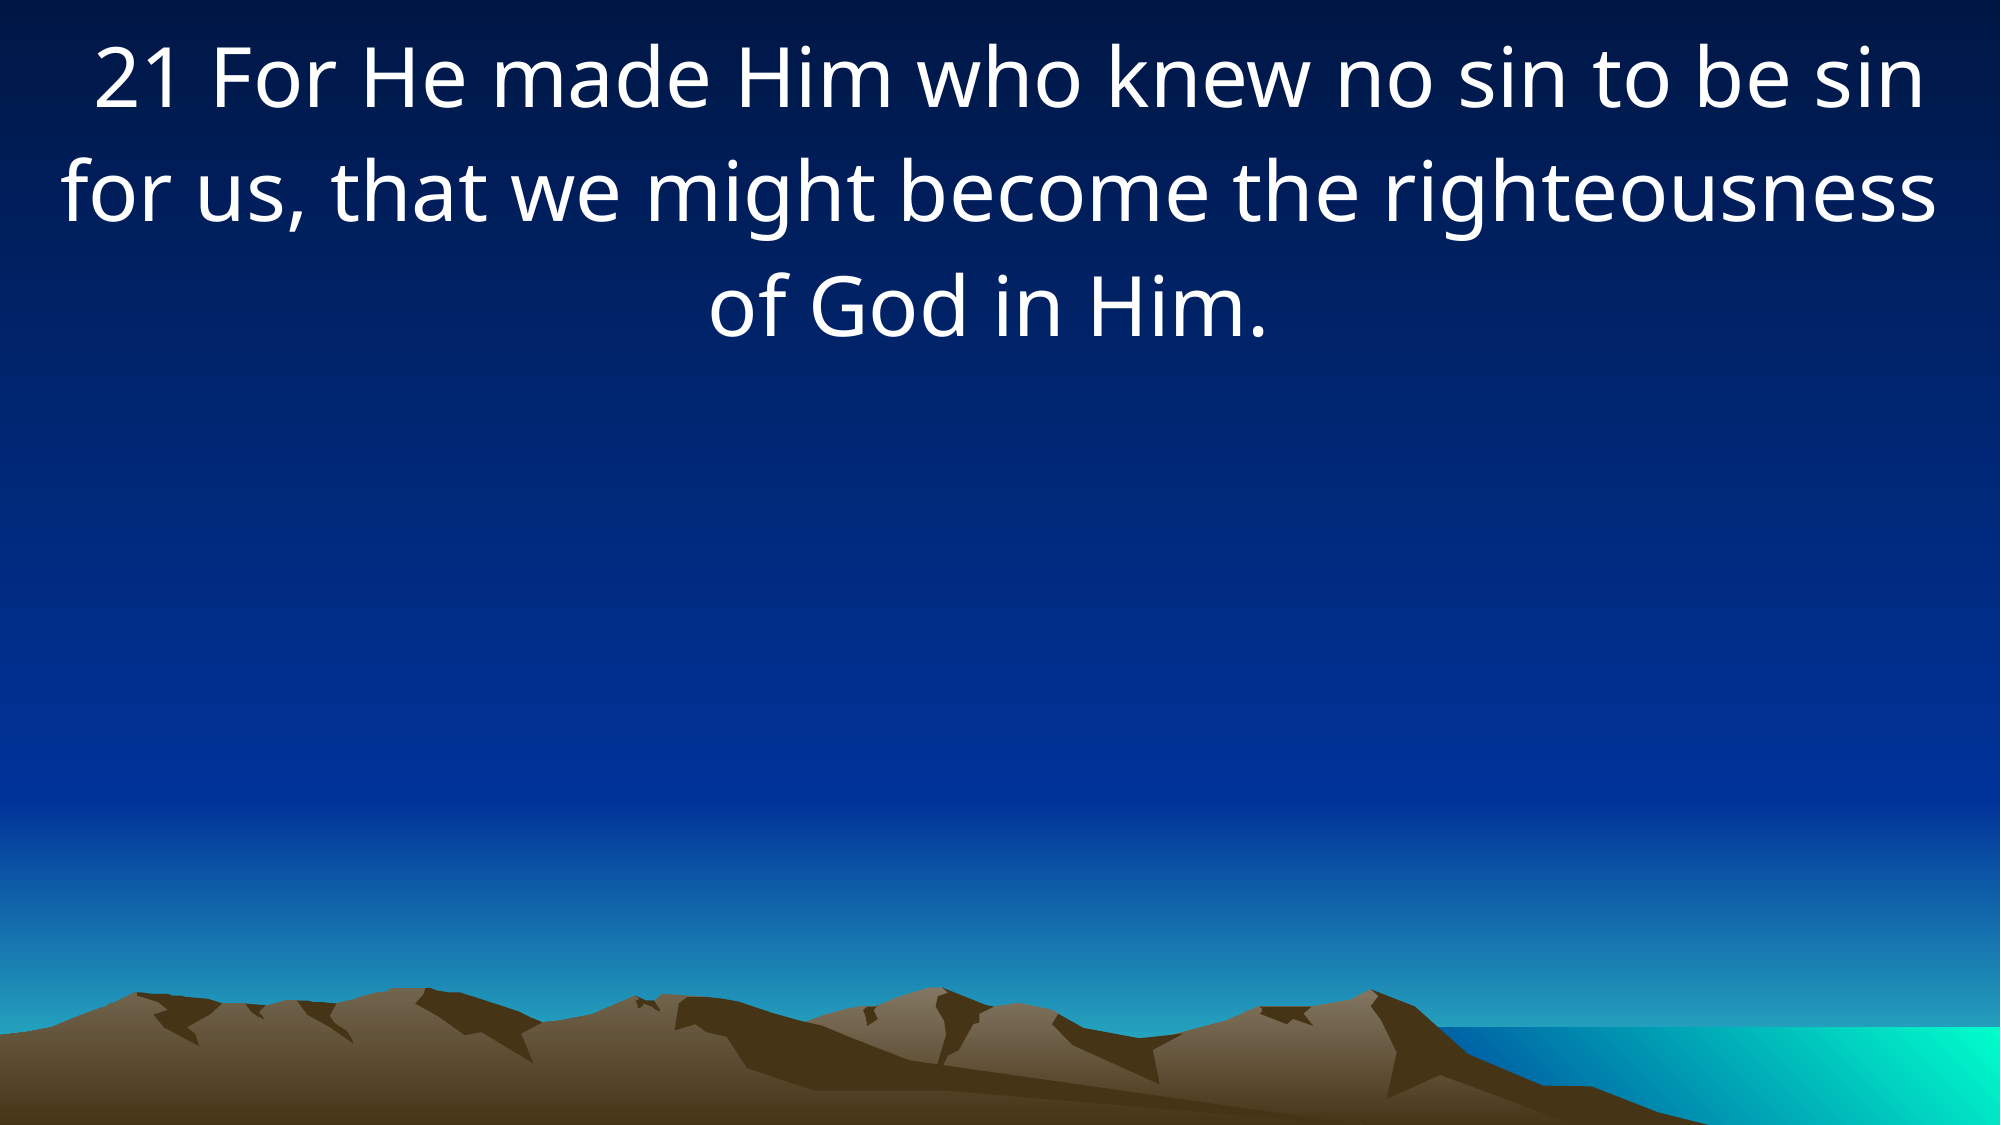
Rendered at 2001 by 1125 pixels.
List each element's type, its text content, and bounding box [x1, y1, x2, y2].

text_box 21 For He made Him who knew no sin to be sin for us, that we might become the righteousness of God in Him. [0, 1, 2000, 825]
